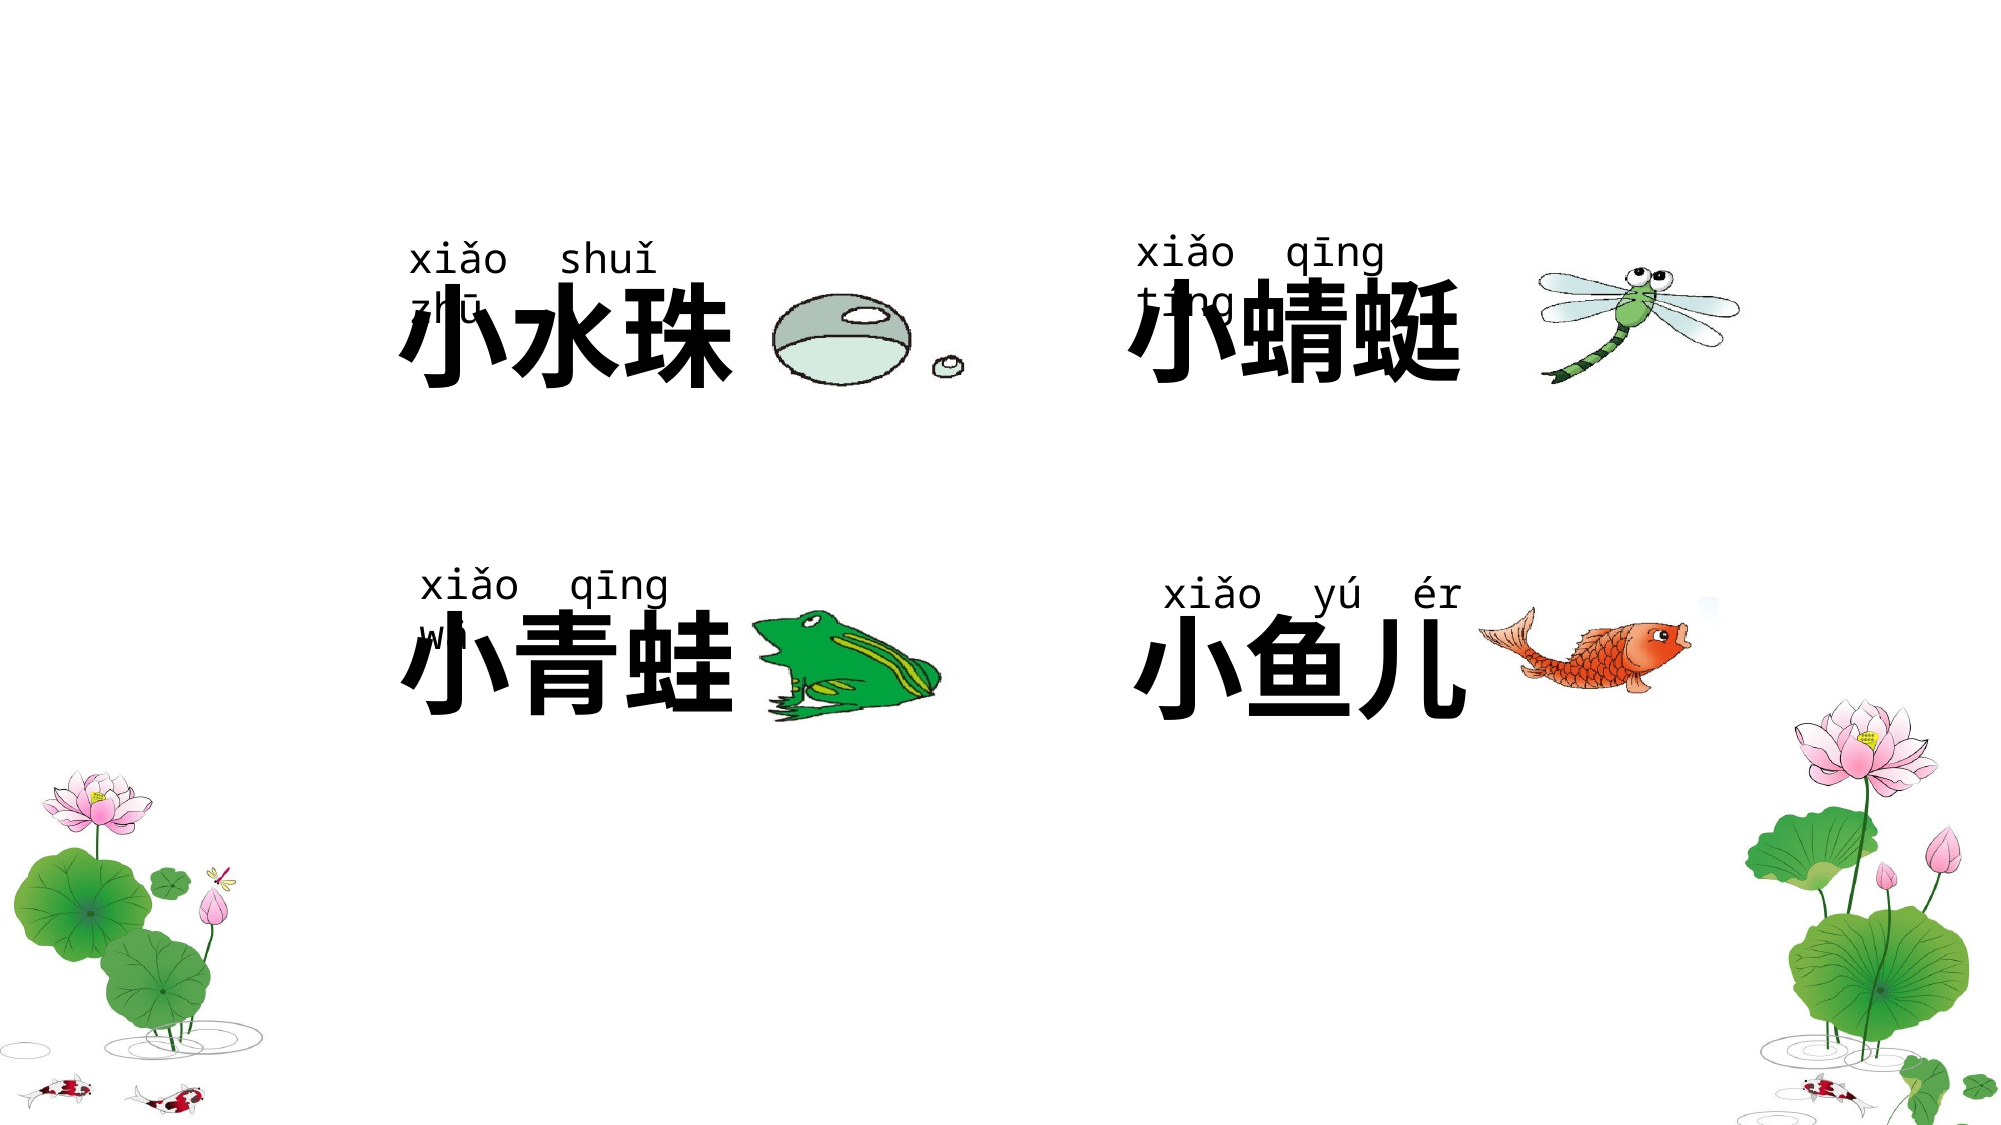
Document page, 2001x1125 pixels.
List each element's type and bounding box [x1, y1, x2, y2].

text_box [1110, 217, 1609, 405]
text_box [1116, 558, 1595, 742]
text_box [383, 550, 773, 738]
text_box [382, 224, 851, 411]
picture [1519, 250, 1754, 389]
picture [759, 270, 983, 400]
picture [739, 598, 962, 734]
picture [0, 761, 278, 1125]
picture [1471, 597, 2000, 1125]
